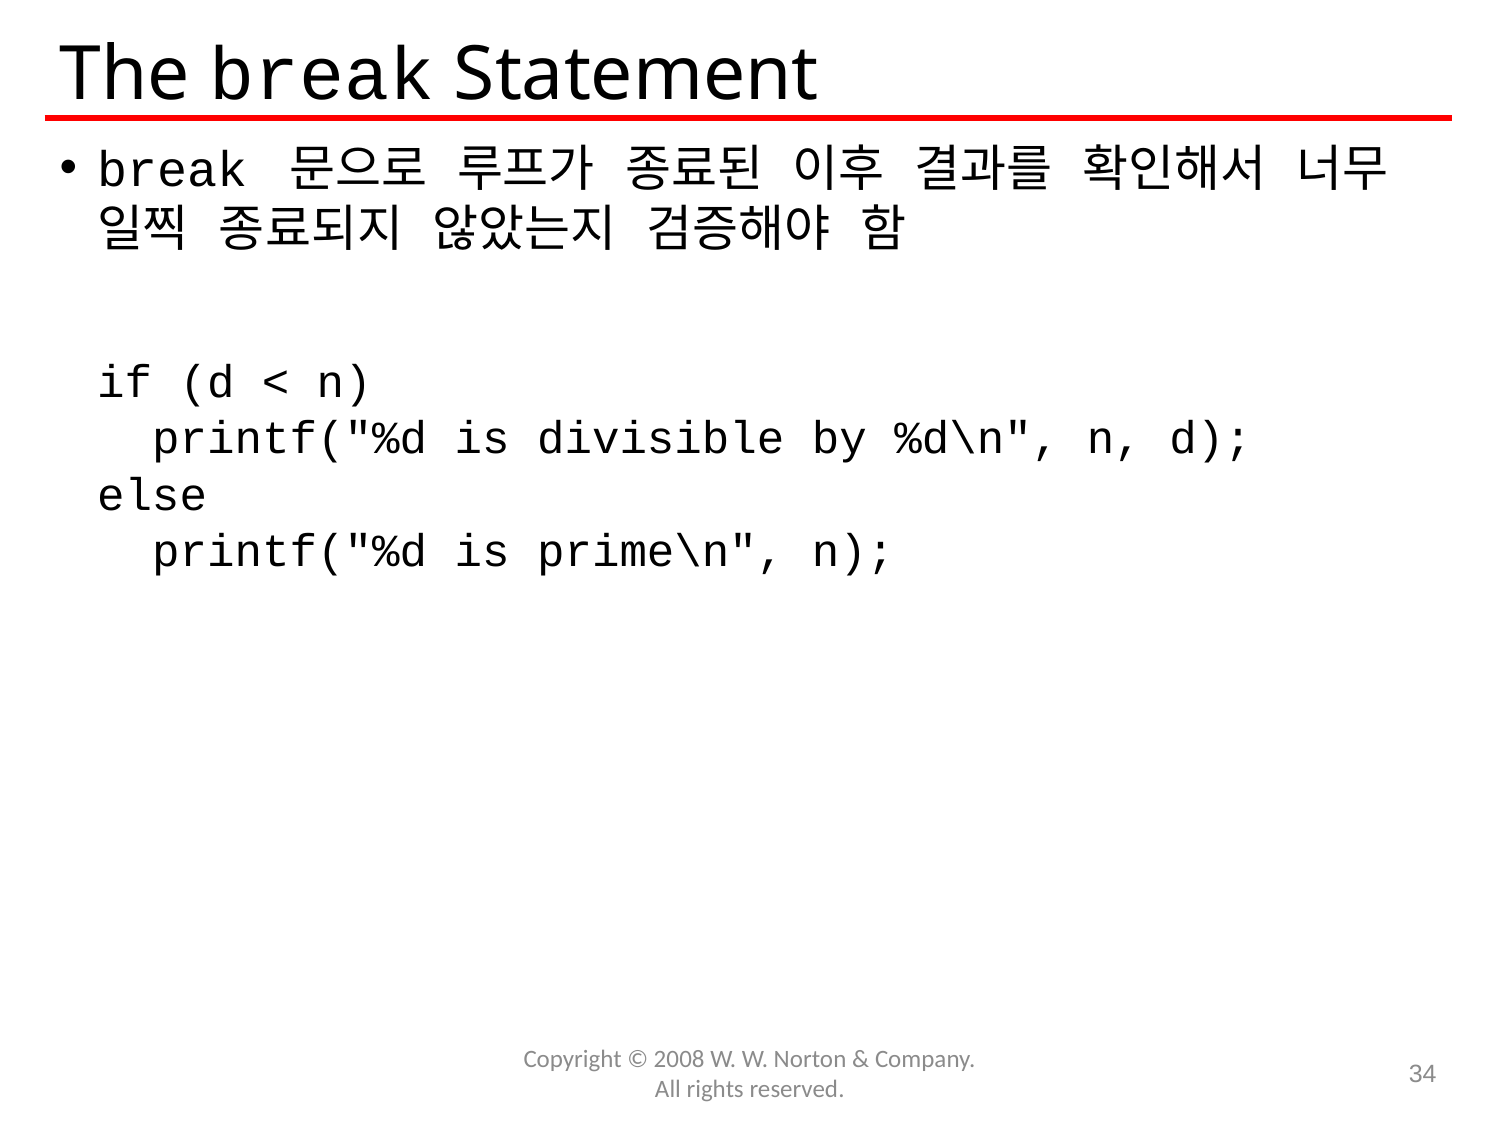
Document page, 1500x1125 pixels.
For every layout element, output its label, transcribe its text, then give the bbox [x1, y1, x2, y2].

list break 문으로 루프가 종료된 이후 결과를 확인해서 너무 일찍 종료되지 않았는지 검증해야 함 if (d < n) printf("%d is divisible by %d\n", n, d); else printf("%d is prime\n", n); [44, 128, 1452, 1016]
slide_number 34 [1059, 1042, 1452, 1103]
title The break Statement [44, 41, 1452, 109]
footer Copyright © 2008 W. W. Norton & Company. All rights reserved. [496, 1042, 1004, 1103]
